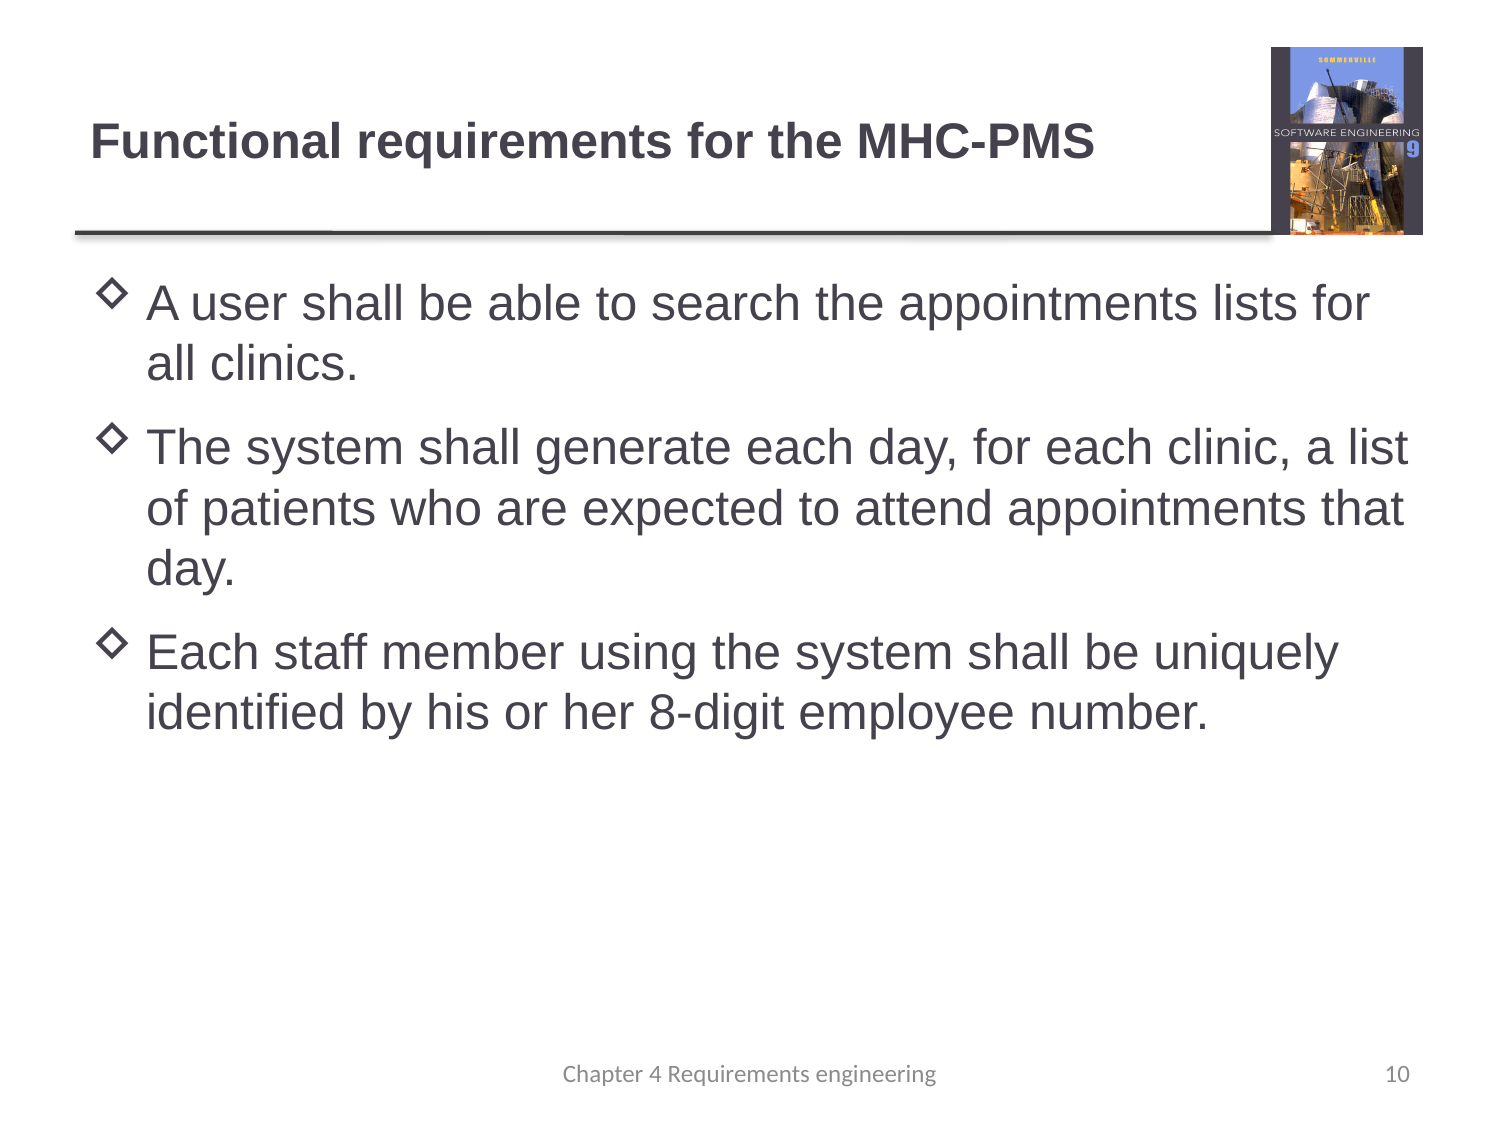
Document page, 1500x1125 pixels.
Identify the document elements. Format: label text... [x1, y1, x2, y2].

slide_number 10 [1074, 1042, 1425, 1103]
title Functional requirements for the MHC-PMS [74, 44, 1272, 233]
list A user shall be able to search the appointments lists for all clinics. The system shall generate each day, for each clinic, a list of patients who are expected to attend appointments that day. Each staff member using the system shall be uniquely identified by his or her 8-digit employee number. [75, 262, 1425, 1005]
picture [1272, 47, 1423, 235]
footer Chapter 4 Requirements engineering [512, 1042, 988, 1103]
